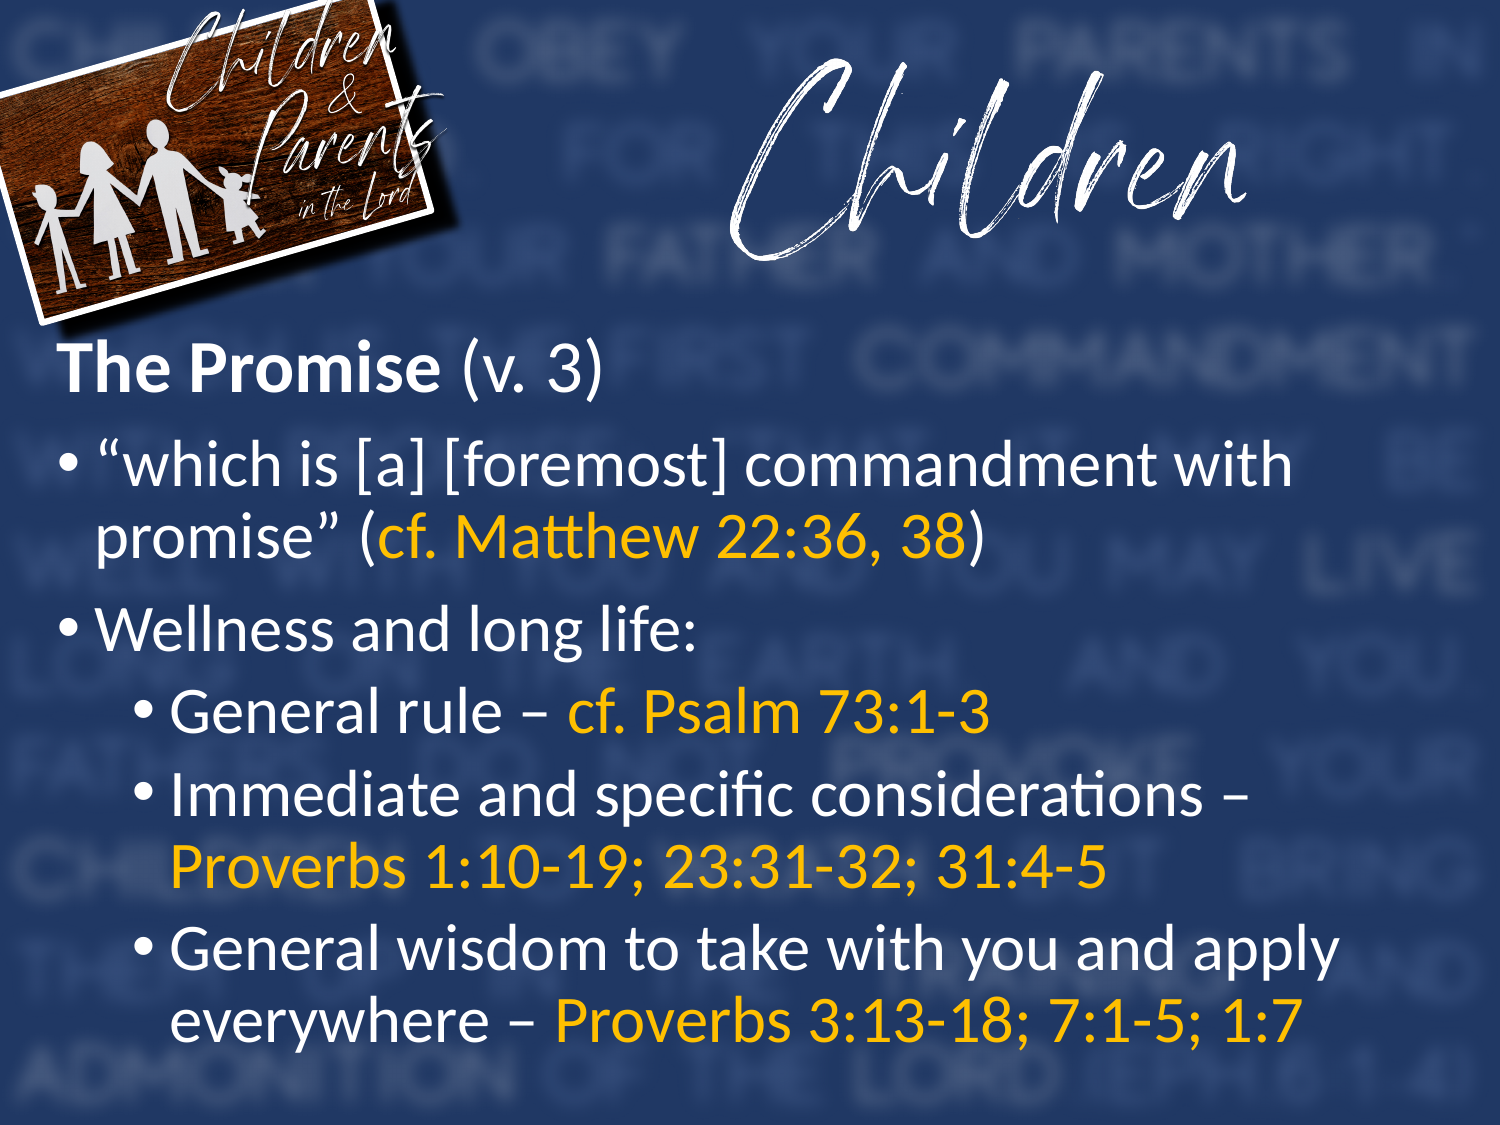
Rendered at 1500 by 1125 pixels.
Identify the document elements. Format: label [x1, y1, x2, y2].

picture [0, 0, 1500, 1125]
text_box [5, 0, 56, 290]
